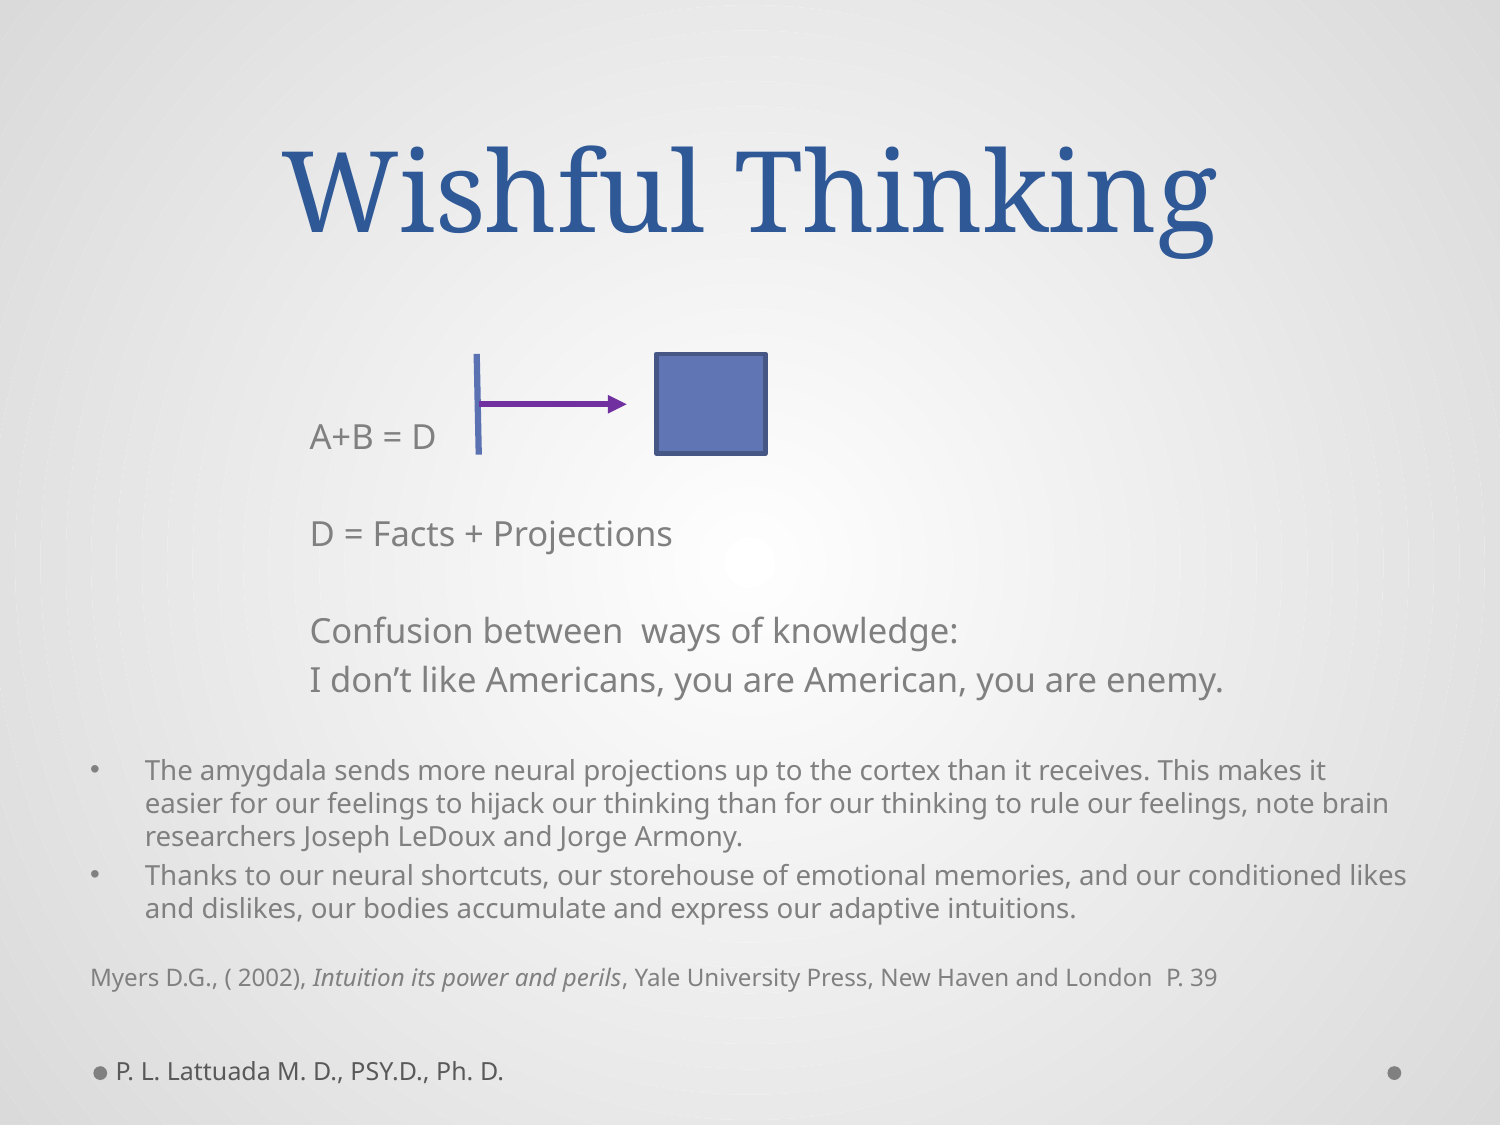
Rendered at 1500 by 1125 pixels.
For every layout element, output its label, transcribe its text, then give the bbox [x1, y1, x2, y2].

footer P. L. Lattuada M. D., PSY.D., Ph. D. [108, 1042, 576, 1103]
list A+B = D D = Facts + Projections Confusion between ways of knowledge: I don’t like Americans, you are American, you are enemy. The amygdala sends more neural projections up to the cortex than it receives. This makes it easier for our feelings to hijack our thinking than for our thinking to rule our feelings, note brain researchers Joseph LeDoux and Jorge Armony. Thanks to our neural shortcuts, our storehouse of emotional memories, and our conditioned likes and dislikes, our bodies accumulate and express our adaptive intuitions. Myers D.G., ( 2002), Intuition its power and perils, Yale University Press, New Haven and London P. 39 [75, 262, 1425, 1005]
title Wishful Thinking [75, 0, 1425, 262]
text_box [654, 352, 768, 456]
